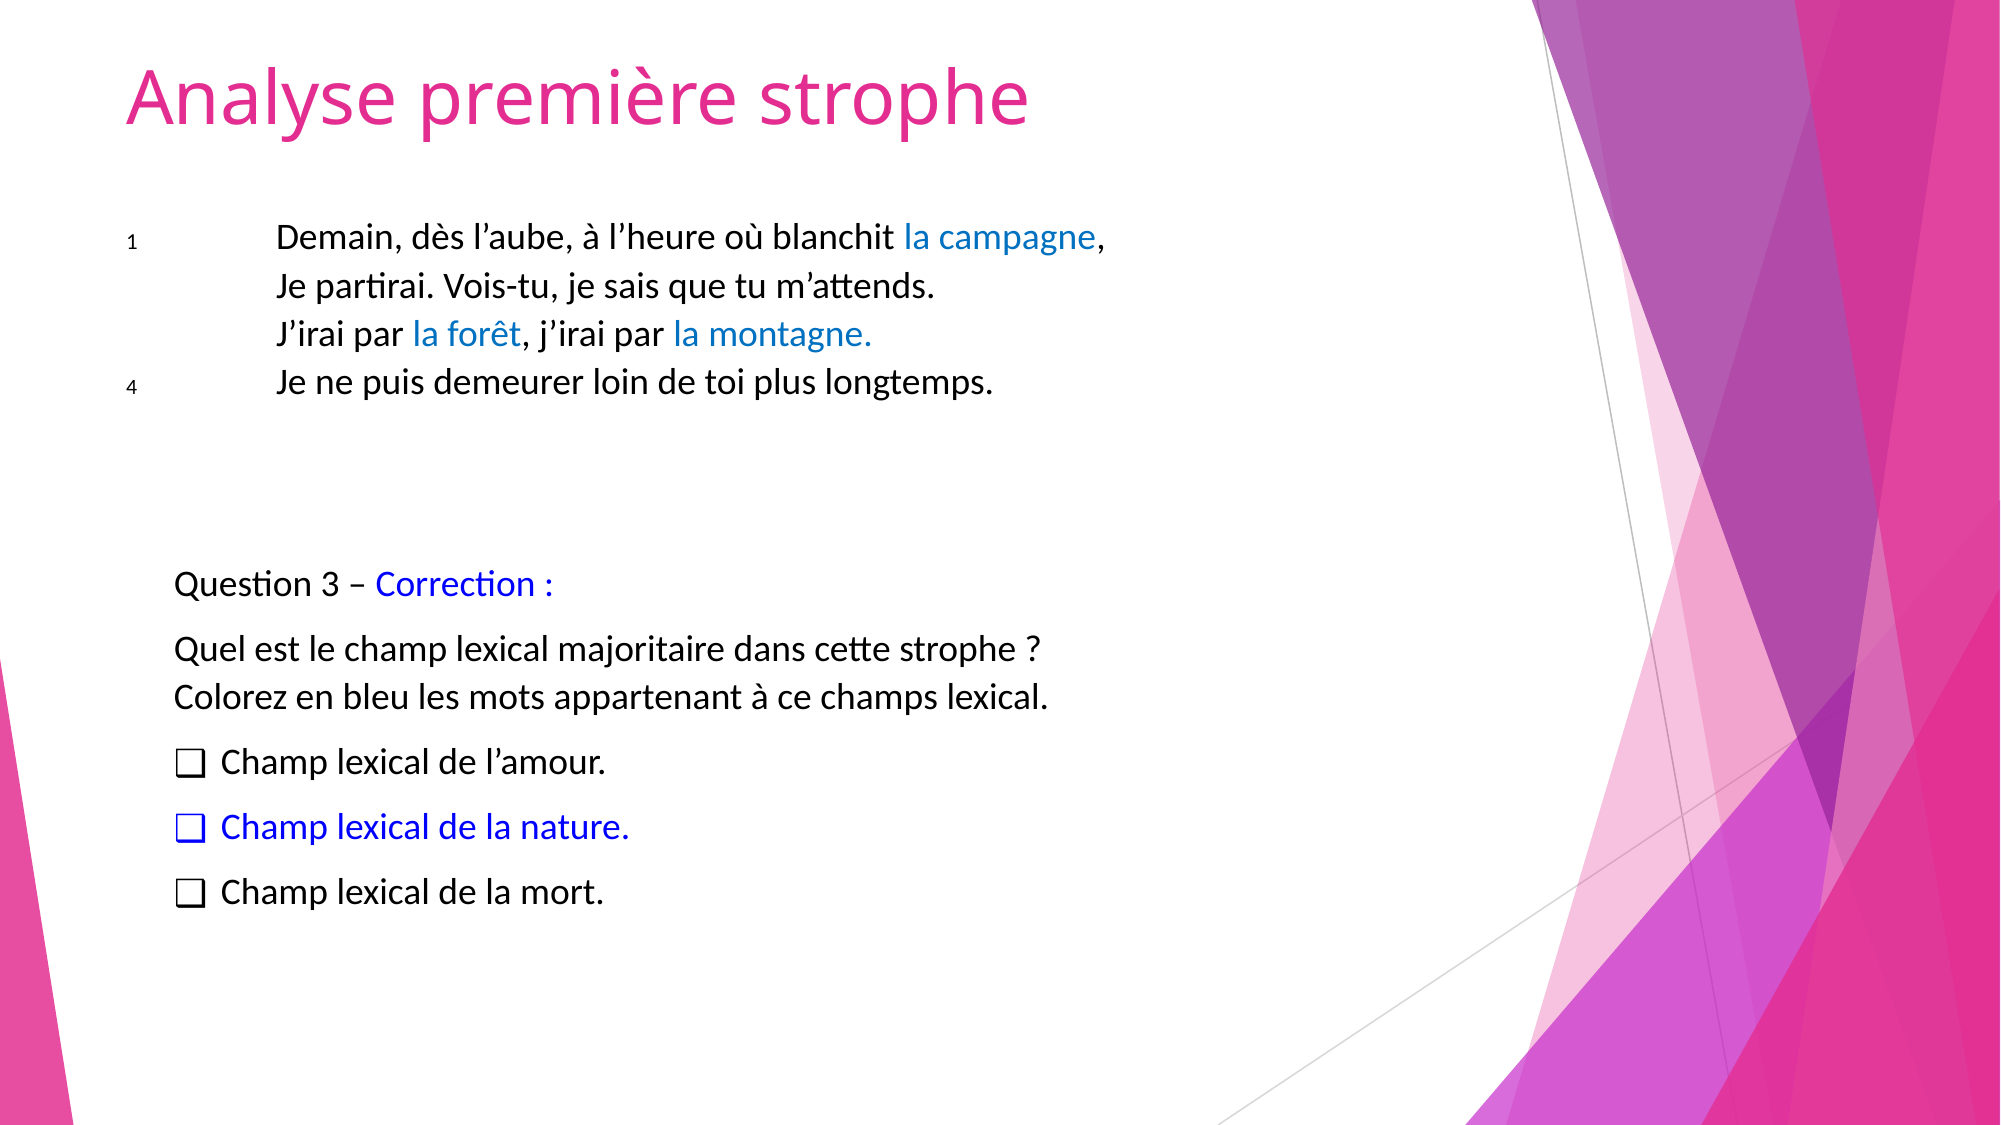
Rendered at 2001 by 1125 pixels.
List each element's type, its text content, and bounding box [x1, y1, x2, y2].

text_box 1 Demain, dès l’aube, à l’heure où blanchit la campagne, Je partirai. Vois-tu, je sais que tu m’attends. J’irai par la forêt, j’irai par la montagne. 4 Je ne puis demeurer loin de toi plus longtemps. [111, 201, 1159, 410]
text_box Question 3 – Correction : Quel est le champ lexical majoritaire dans cette strophe ? Colorez en bleu les mots appartenant à ce champs lexical. Champ lexical de l’amour. Champ lexical de la nature. Champ lexical de la mort. [158, 548, 1159, 1049]
title Analyse première strophe [111, 42, 1522, 259]
